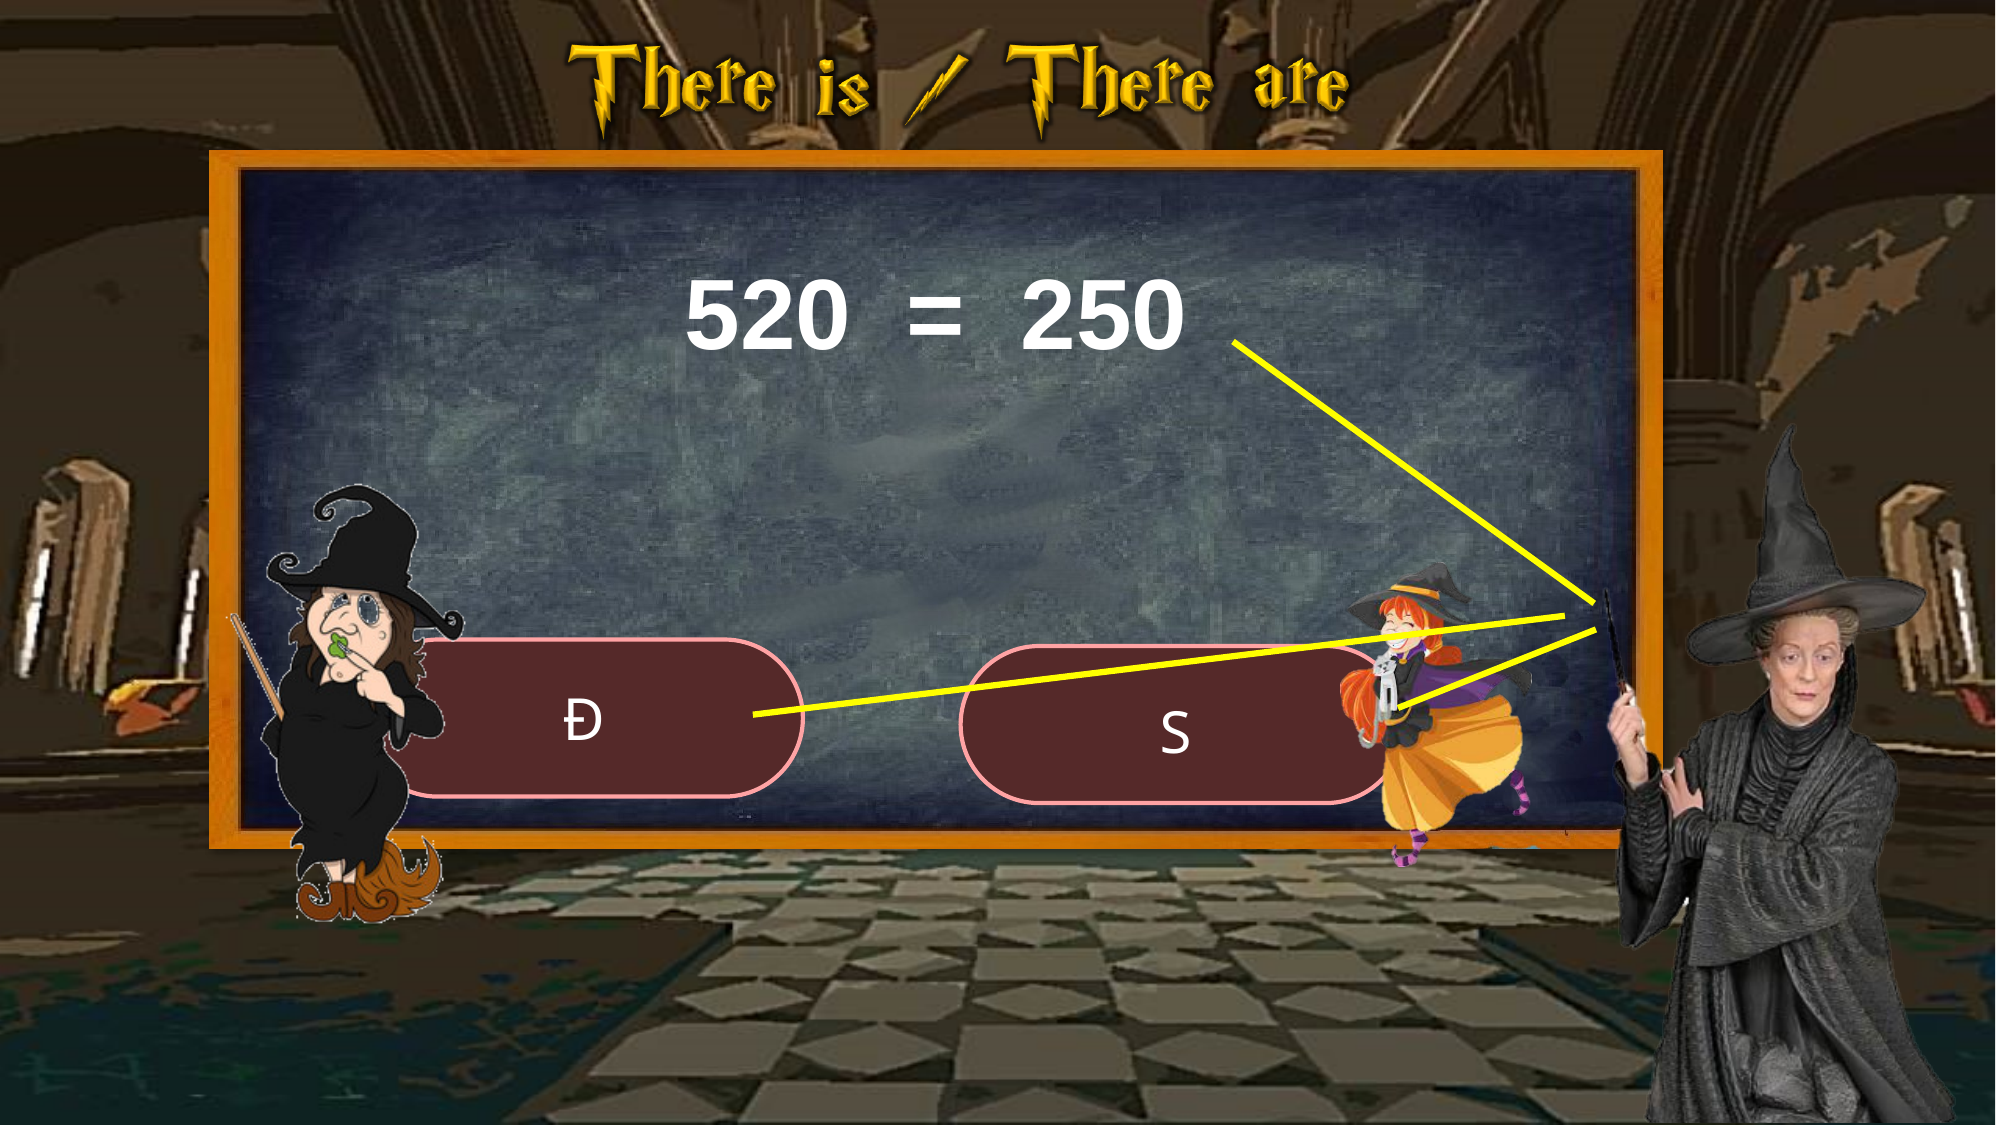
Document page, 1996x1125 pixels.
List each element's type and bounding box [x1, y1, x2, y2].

text_box [752, 615, 1566, 715]
picture [0, 0, 1996, 1125]
text_box [1232, 341, 1595, 604]
text_box [1397, 629, 1597, 709]
text_box [960, 724, 1334, 804]
text_box [490, 639, 842, 797]
